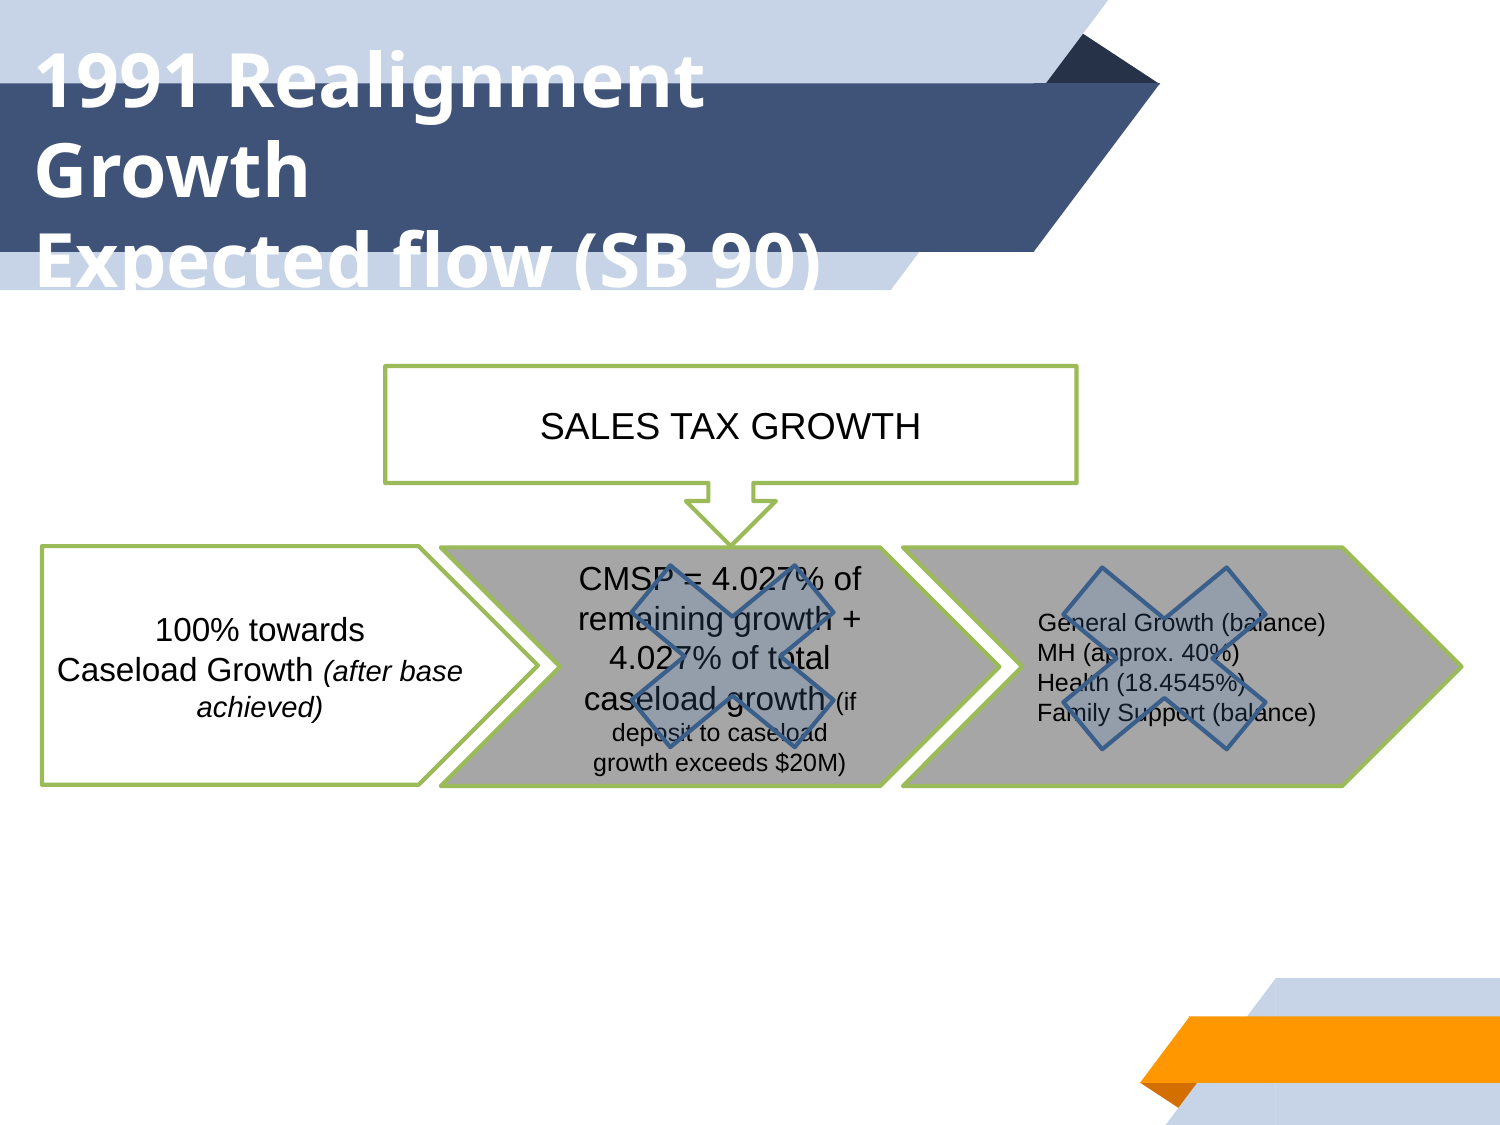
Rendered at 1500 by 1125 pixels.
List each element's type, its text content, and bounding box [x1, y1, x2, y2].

text_box CMSP = 4.027% of remaining growth + 4.027% of total caseload growth (if deposit to caseload growth exceeds $20M) [438, 545, 1002, 789]
title 1991 Realignment Growth Expected flow (SB 90) [19, 83, 1000, 252]
text_box SALES TAX GROWTH [383, 363, 1079, 545]
text_box 100% towards Caseload Growth (after base achieved) [39, 544, 541, 787]
text_box General Growth (balance) MH (approx. 40%) Health (18.4545%) Family Support (balance) [901, 545, 1464, 789]
text_box [1061, 565, 1268, 752]
text_box [629, 563, 836, 750]
